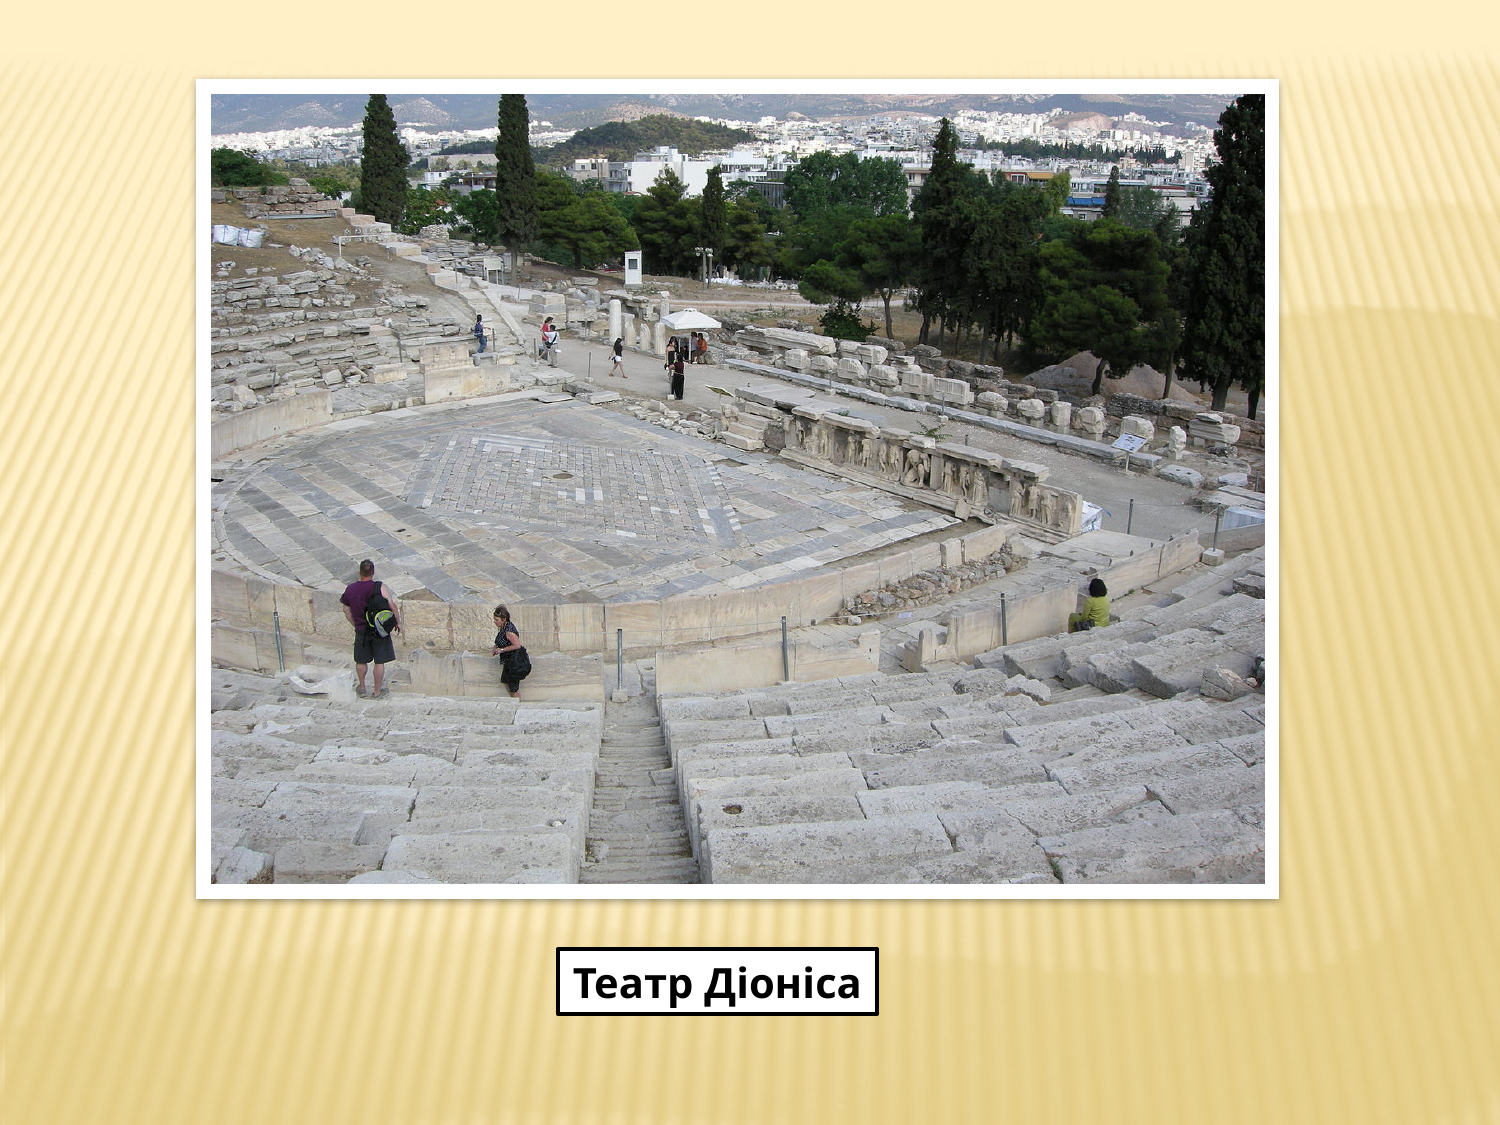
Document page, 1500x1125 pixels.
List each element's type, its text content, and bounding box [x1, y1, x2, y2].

text_box Театр Діоніса [556, 947, 879, 1016]
picture [210, 93, 1266, 885]
